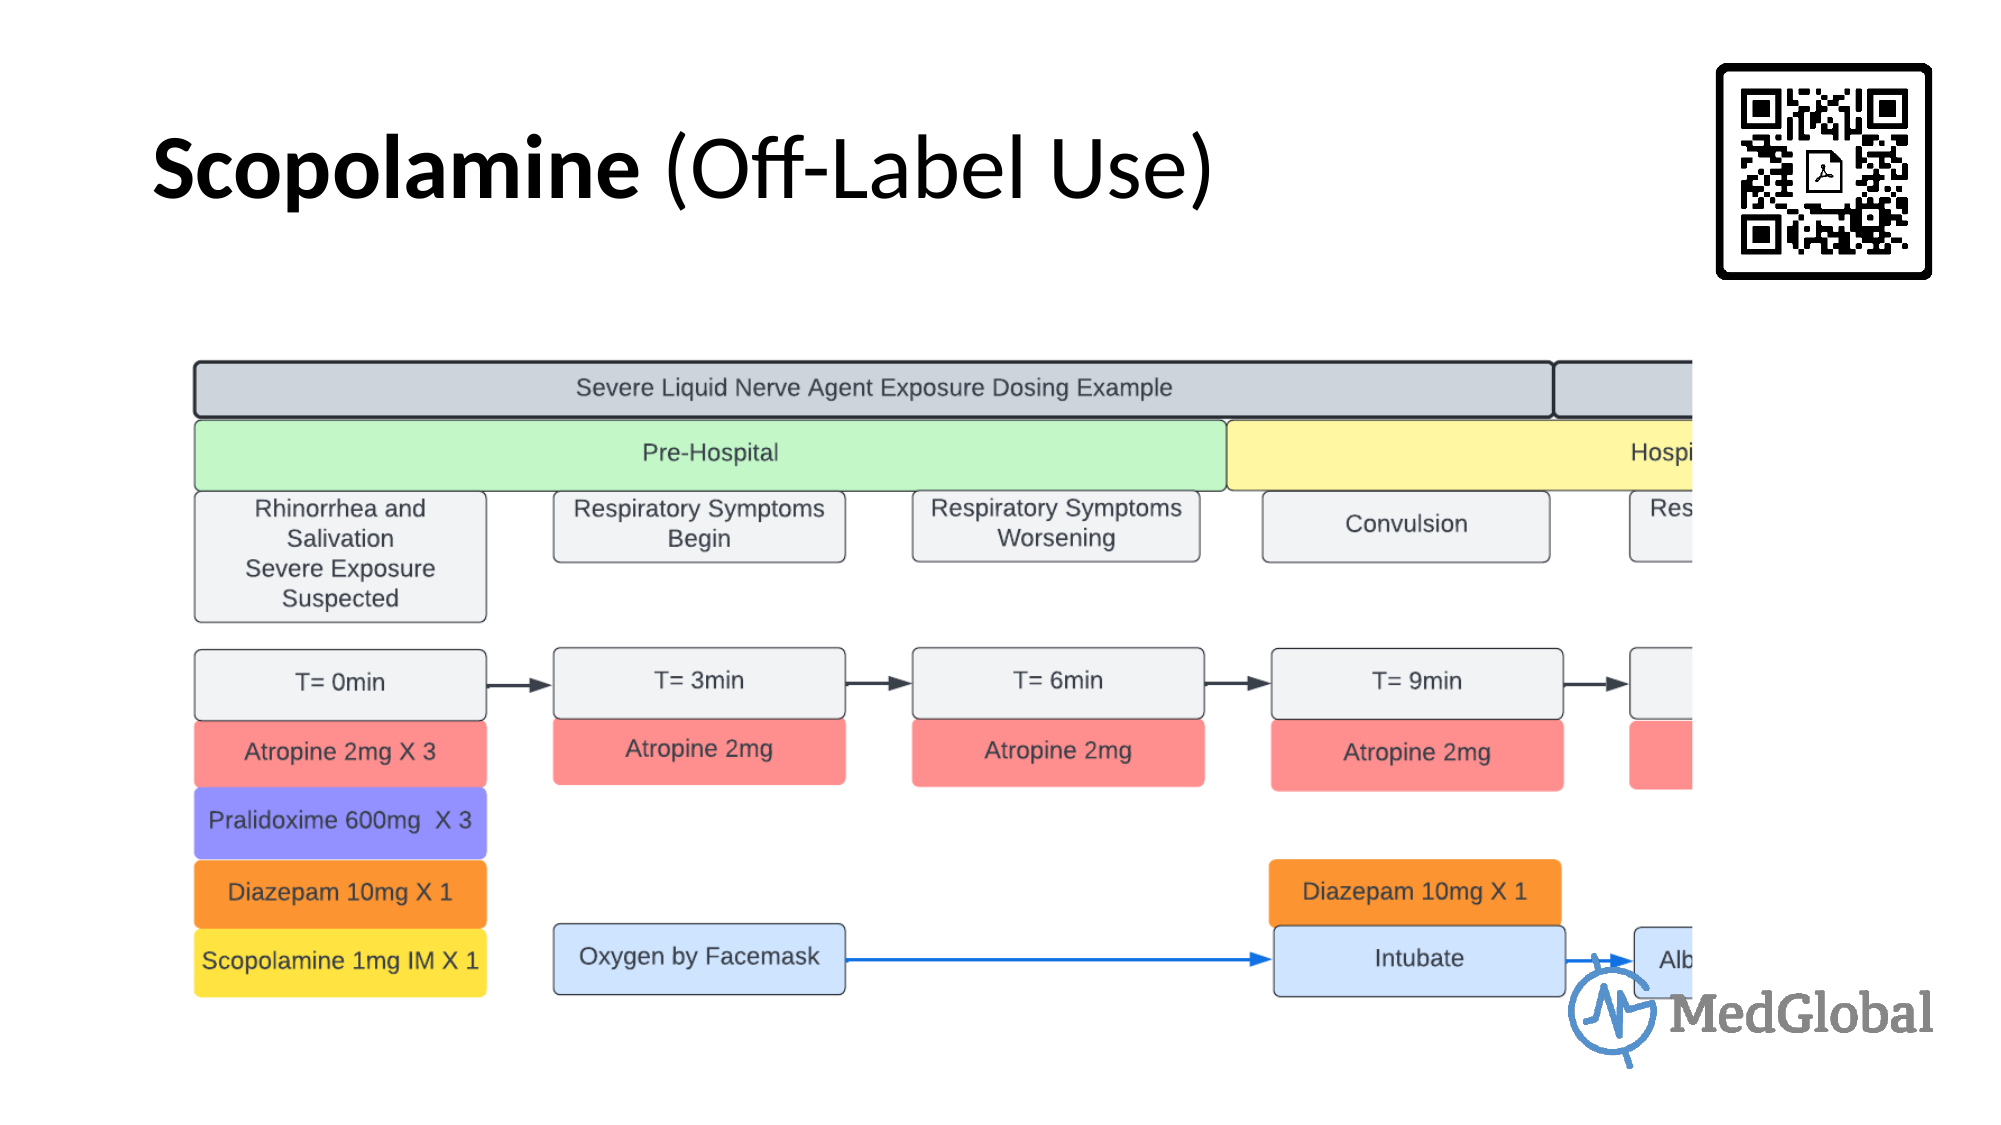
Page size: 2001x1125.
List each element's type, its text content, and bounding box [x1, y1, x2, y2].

title Scopolamine (Off-Label Use) [137, 59, 1863, 278]
picture [1715, 63, 1933, 291]
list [137, 302, 1693, 1125]
picture [1568, 953, 1933, 1069]
